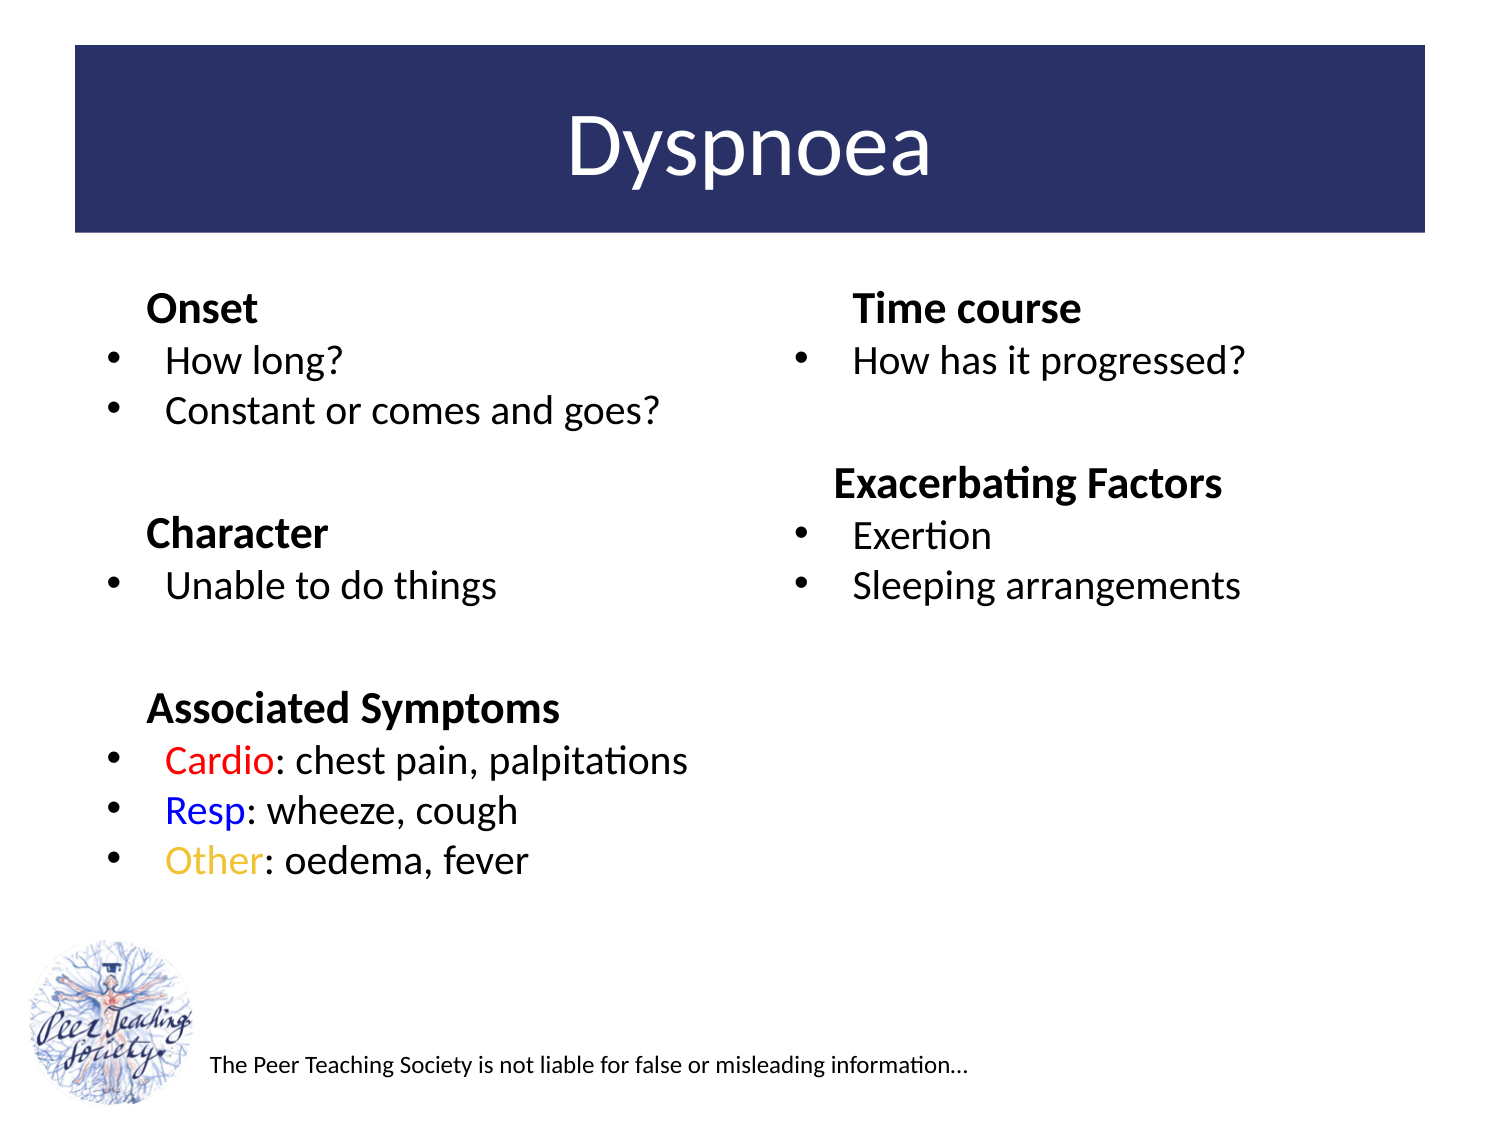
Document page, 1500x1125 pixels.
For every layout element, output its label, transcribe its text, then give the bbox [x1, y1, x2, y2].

list Onset How long? Constant or comes and goes? Character Unable to do things Associated Symptoms Cardio: chest pain, palpitations Resp: wheeze, cough Other: oedema, fever [75, 262, 738, 1005]
list Time course How has it progressed? Exacerbating Factors Exertion Sleeping arrangements [762, 262, 1425, 1005]
picture [26, 938, 195, 1107]
title Dyspnoea [75, 45, 1425, 233]
